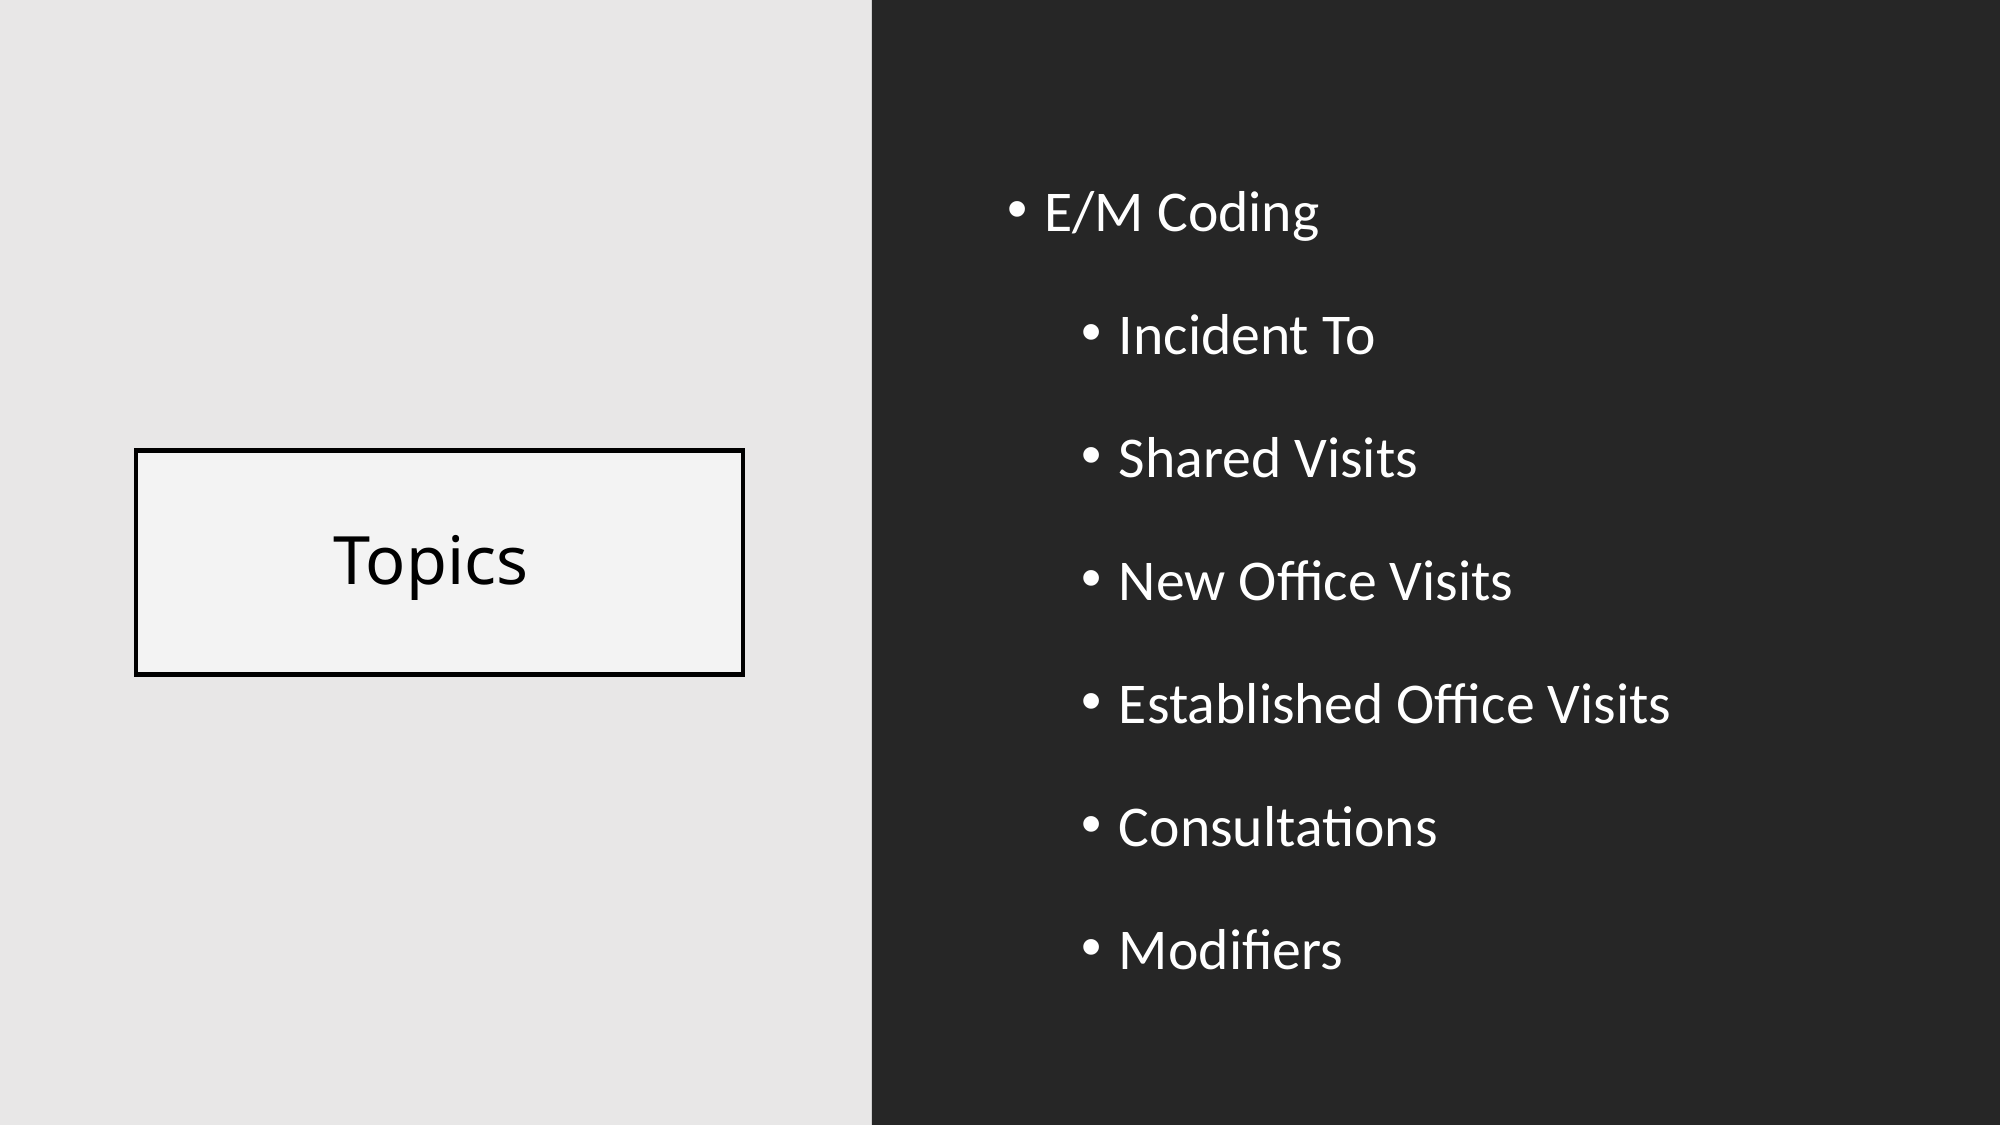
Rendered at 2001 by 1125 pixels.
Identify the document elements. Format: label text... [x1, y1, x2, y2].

title Topics [136, 450, 743, 675]
list E/M Coding Incident To Shared Visits New Office Visits Established Office Visits Consultations Modifiers [992, 131, 1880, 994]
text_box [871, 0, 2000, 1125]
